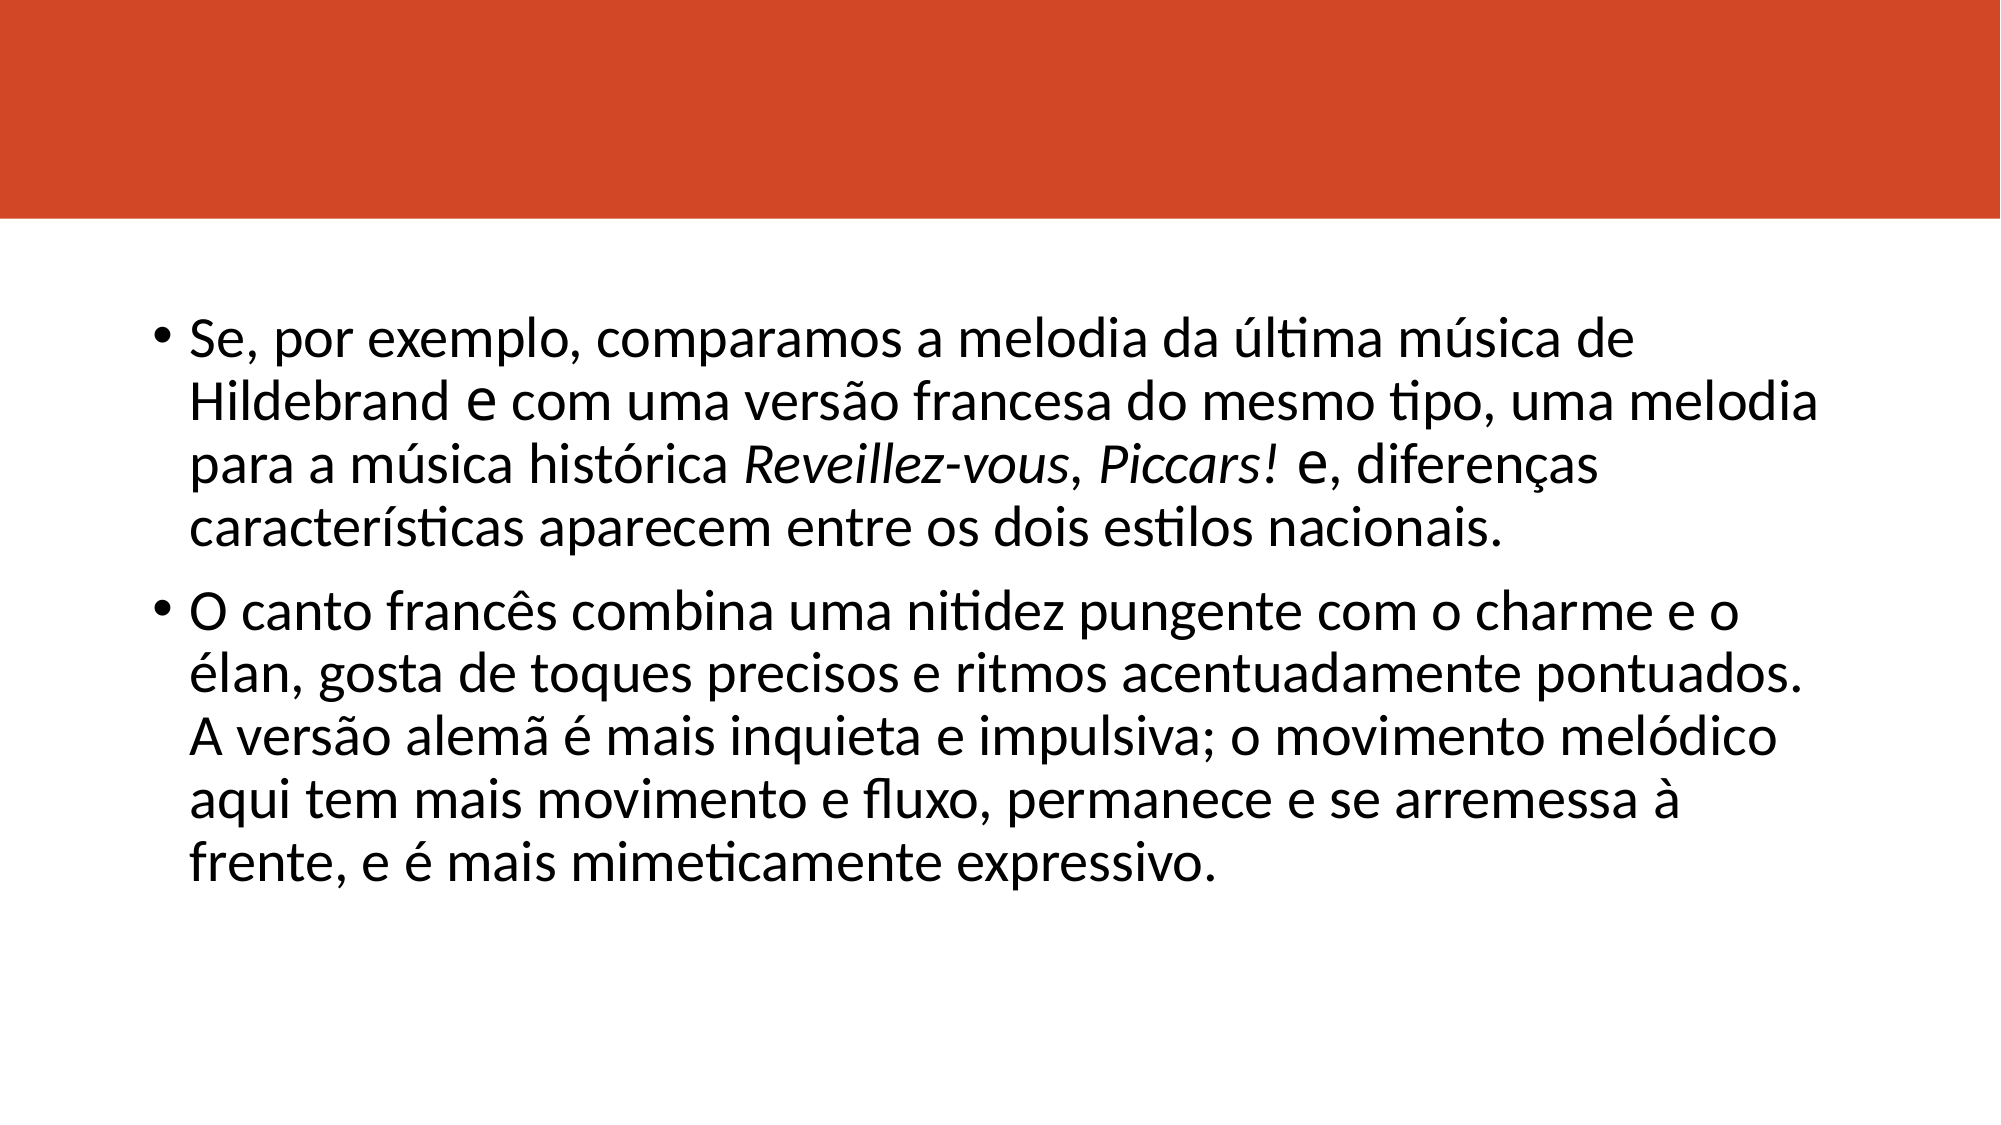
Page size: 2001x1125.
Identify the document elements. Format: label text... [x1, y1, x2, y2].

list Se, por exemplo, comparamos a melodia da última música de Hildebrand e com uma versão francesa do mesmo tipo, uma melodia para a música histórica Reveillez-vous, Piccars! e, diferenças características aparecem entre os dois estilos nacionais. O canto francês combina uma nitidez pungente com o charme e o élan, gosta de toques precisos e ritmos acentuadamente pontuados. A versão alemã é mais inquieta e impulsiva; o movimento melódico aqui tem mais movimento e fluxo, permanece e se arremessa à frente, e é mais mimeticamente expressivo. [137, 299, 1863, 1014]
